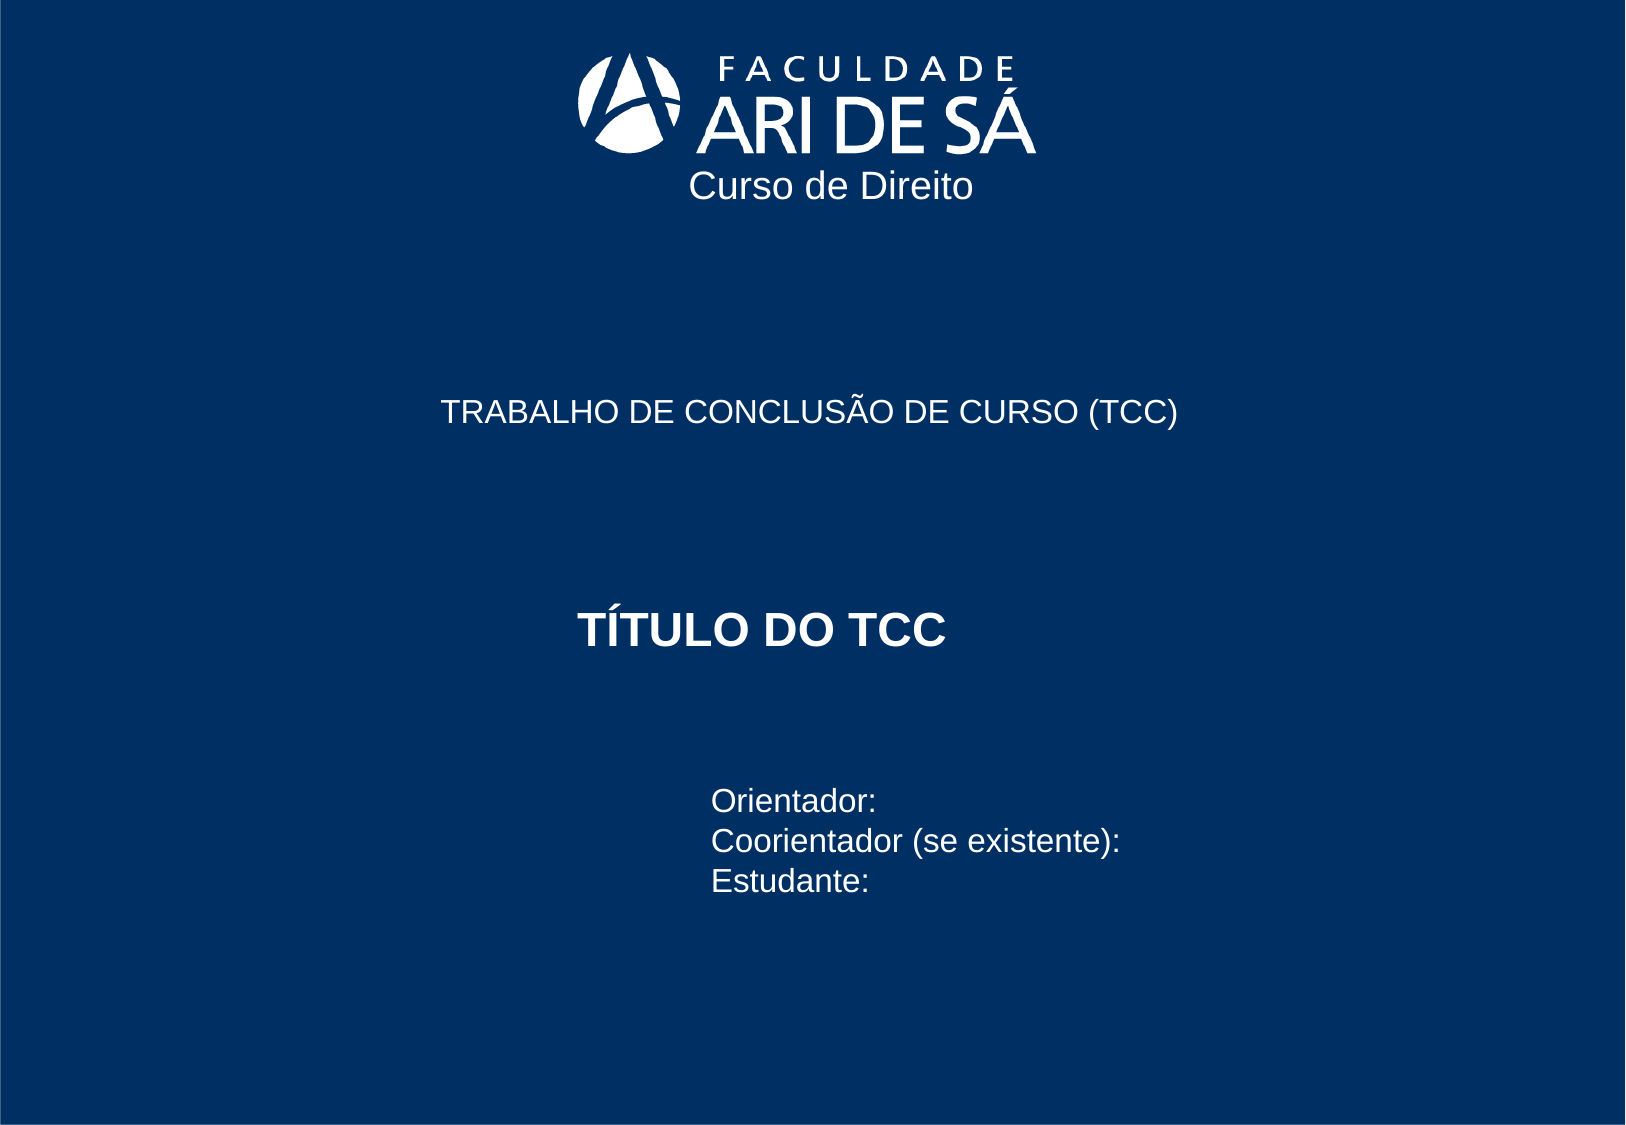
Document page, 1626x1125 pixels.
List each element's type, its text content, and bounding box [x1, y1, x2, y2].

text_box Curso de Direito [673, 152, 1076, 215]
text_box TÍTULO DO TCC [562, 591, 1125, 664]
text_box Orientador: Coorientador (se existente): Estudante: [696, 771, 1199, 907]
picture [0, 0, 1626, 1125]
text_box TRABALHO DE CONCLUSÃO DE CURSO (TCC) [425, 383, 1194, 438]
